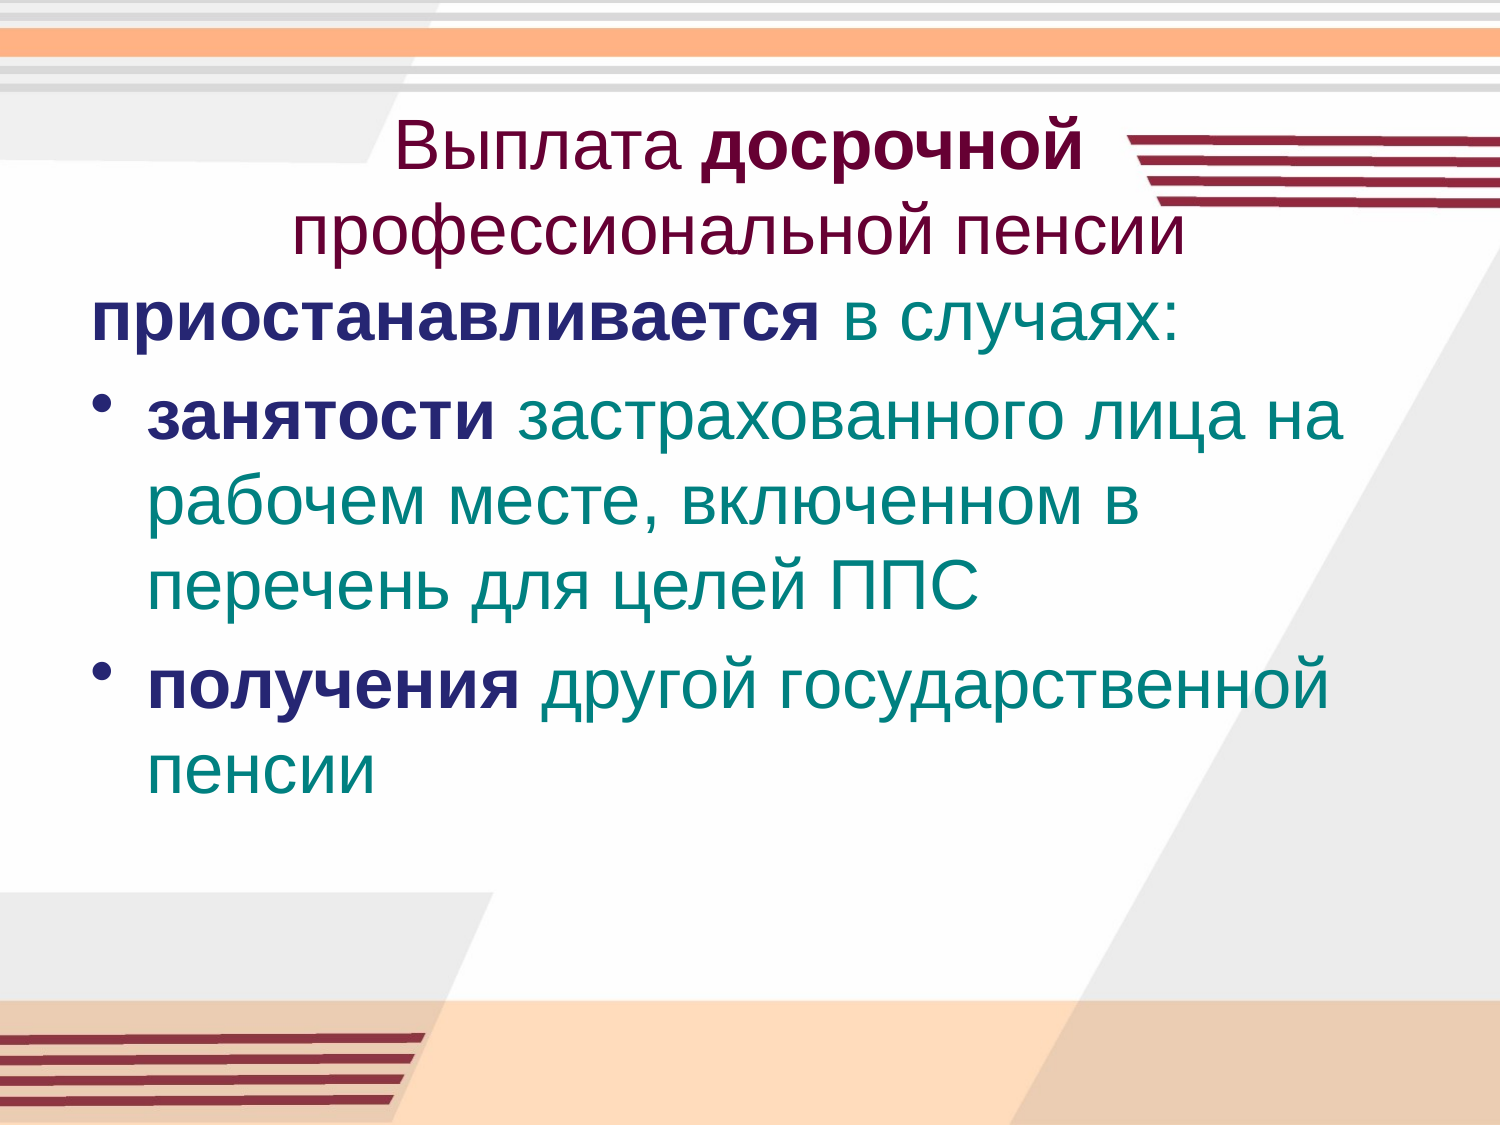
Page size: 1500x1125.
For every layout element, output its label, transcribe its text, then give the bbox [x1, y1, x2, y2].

list приостанавливается в случаях: занятости застрахованного лица на рабочем месте, включенном в перечень для целей ППС получения другой государственной пенсии [75, 262, 1425, 1005]
title Выплата досрочной профессиональной пенсии [64, 90, 1415, 278]
picture [0, 0, 1500, 1125]
